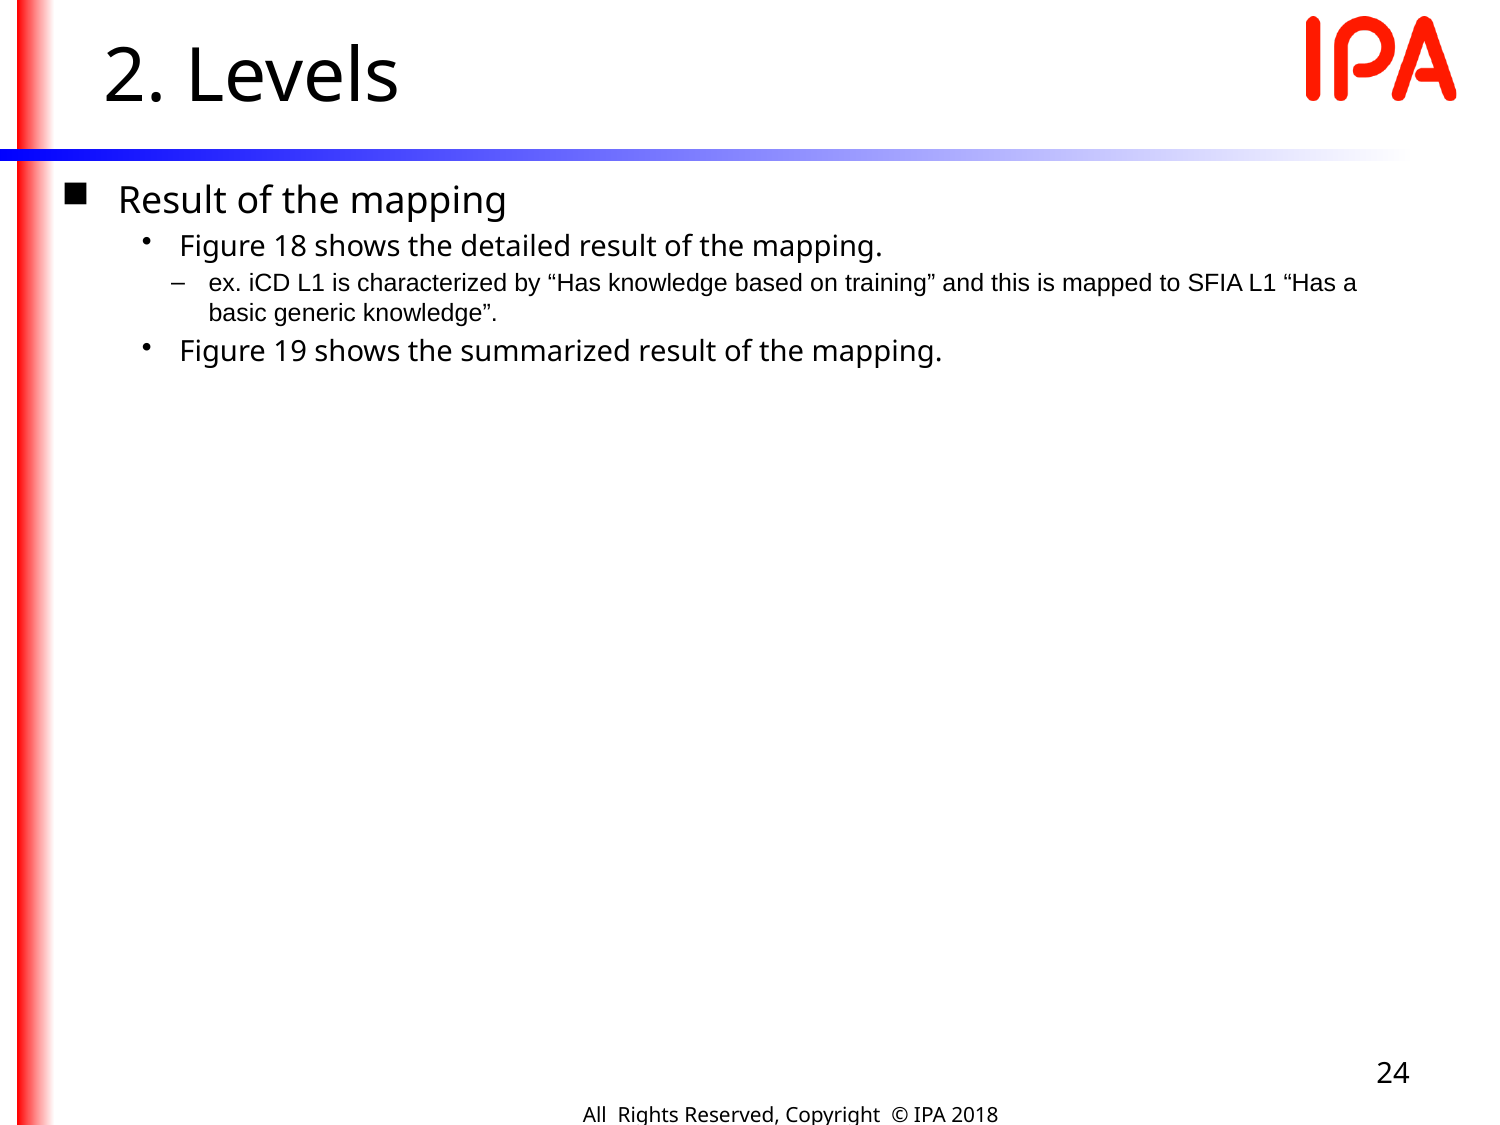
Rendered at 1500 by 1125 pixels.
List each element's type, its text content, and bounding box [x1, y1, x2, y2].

picture [1306, 16, 1457, 101]
text_box Result of the mapping Figure 18 shows the detailed result of the mapping. ex. iCD L1 is characterized by “Has knowledge based on training” and this is mapped to SFIA L1 “Has a basic generic knowledge”. Figure 19 shows the summarized result of the mapping. [46, 168, 1384, 391]
footer All Rights Reserved, Copyright © IPA 2018 [543, 1093, 1038, 1125]
text_box 2. Levels [88, 18, 1258, 139]
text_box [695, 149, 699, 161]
slide_number 24 [1074, 1046, 1425, 1094]
text_box [777, 149, 782, 161]
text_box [529, 149, 533, 161]
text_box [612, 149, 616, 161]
